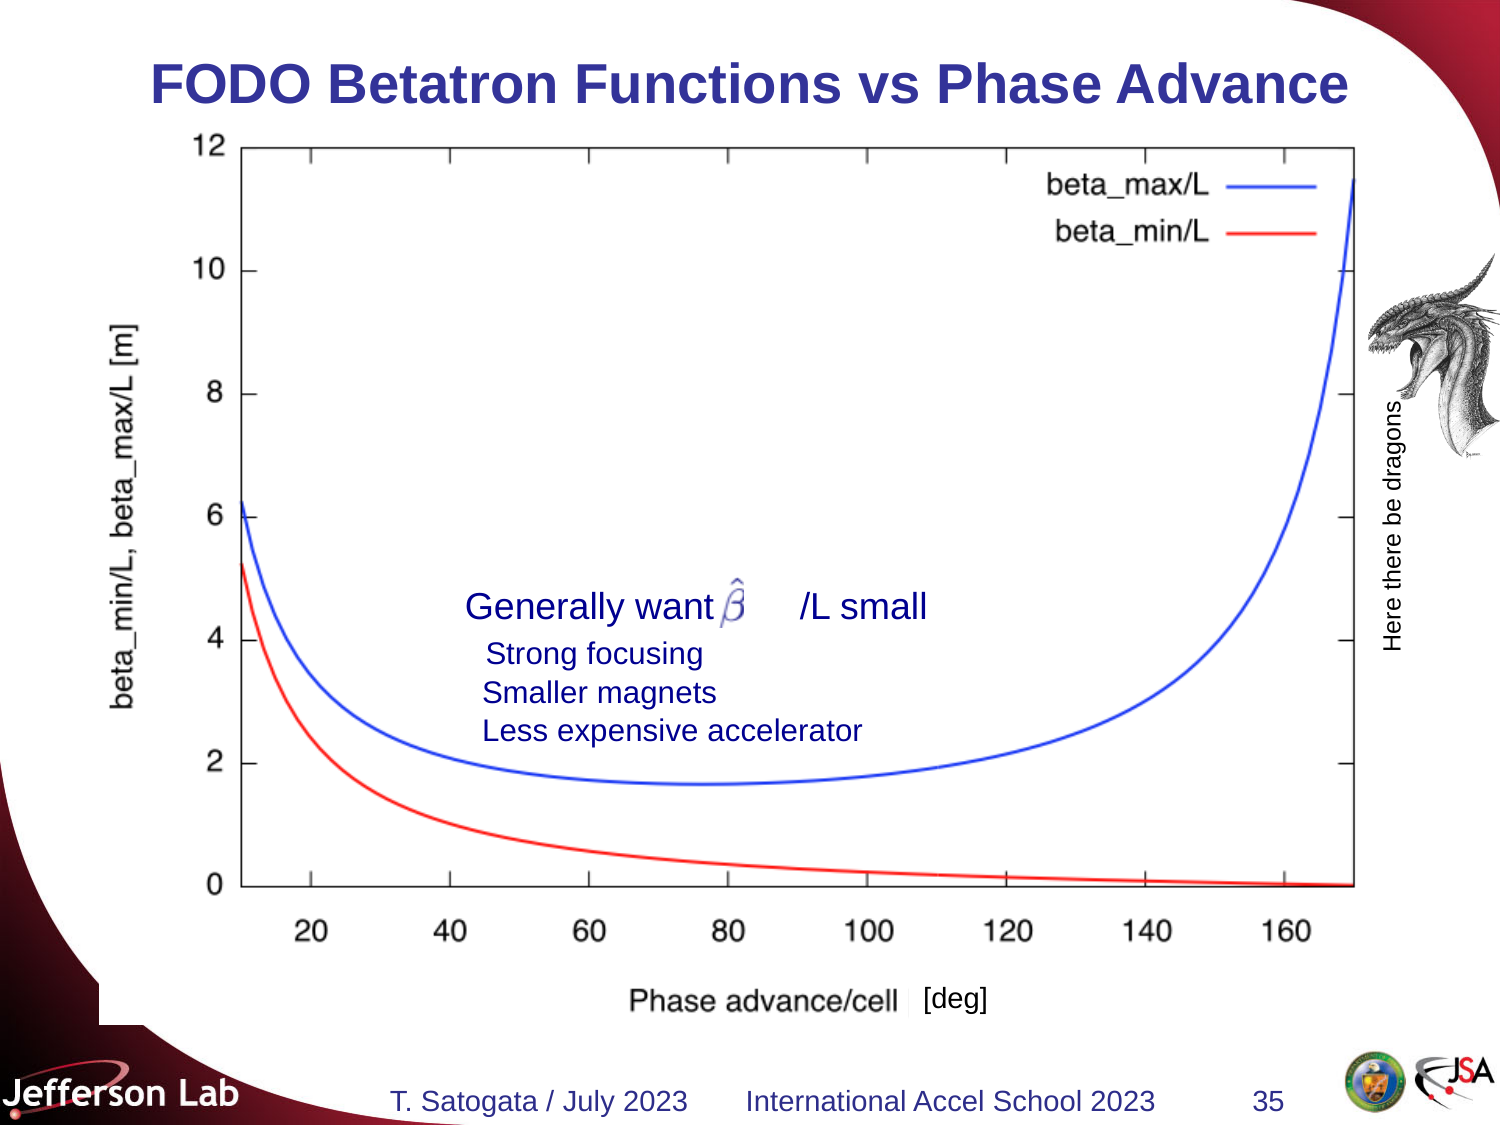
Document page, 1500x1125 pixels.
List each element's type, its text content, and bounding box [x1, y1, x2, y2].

title FODO Betatron Functions vs Phase Advance [112, 24, 1388, 138]
text_box Here there be dragons [1370, 469, 1413, 667]
picture [0, 0, 1500, 1125]
